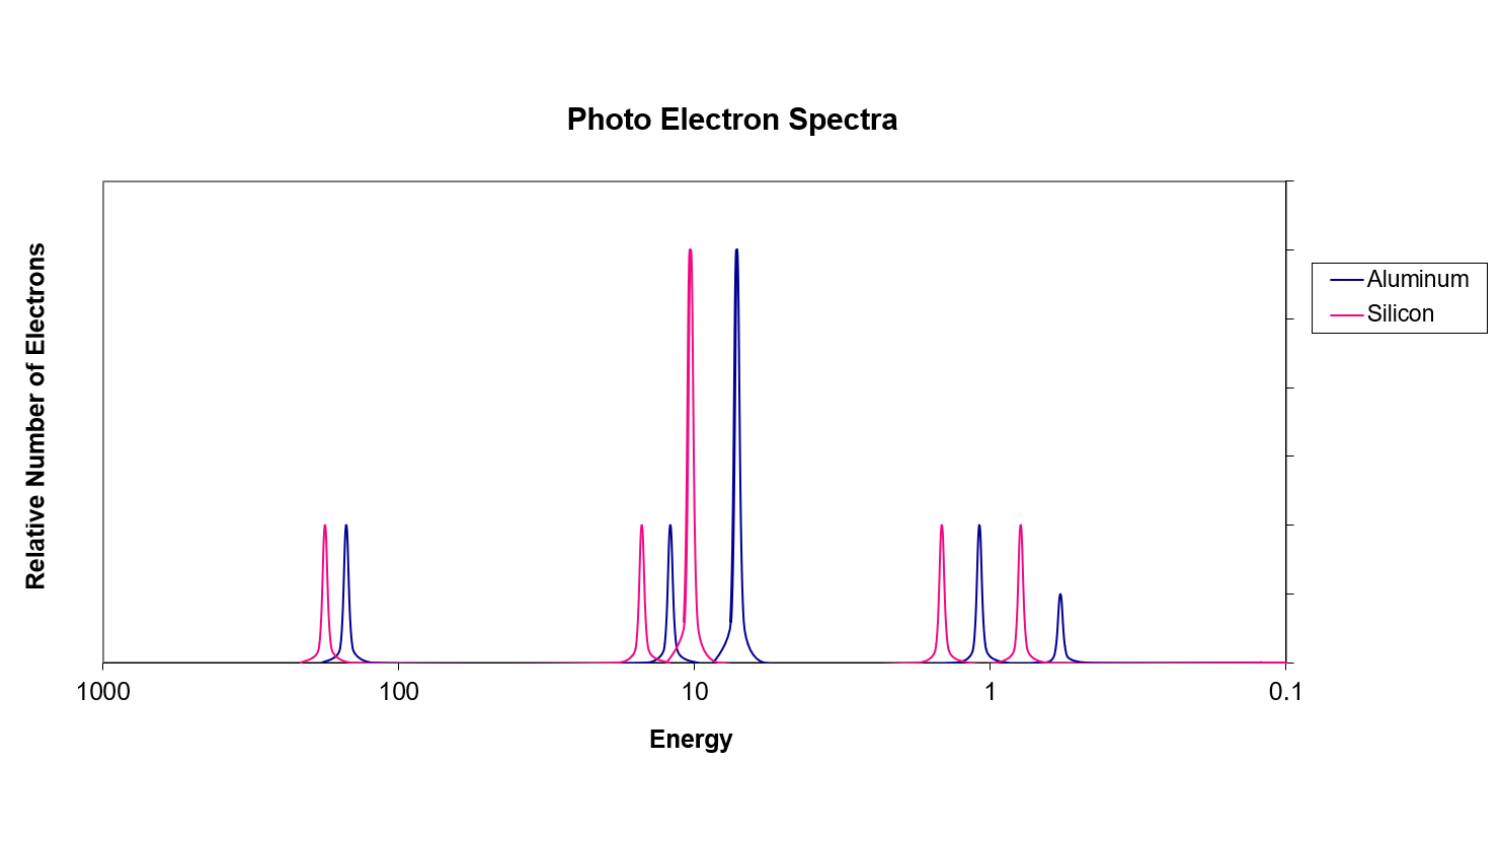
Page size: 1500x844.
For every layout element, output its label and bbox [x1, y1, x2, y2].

picture [0, 82, 1500, 762]
